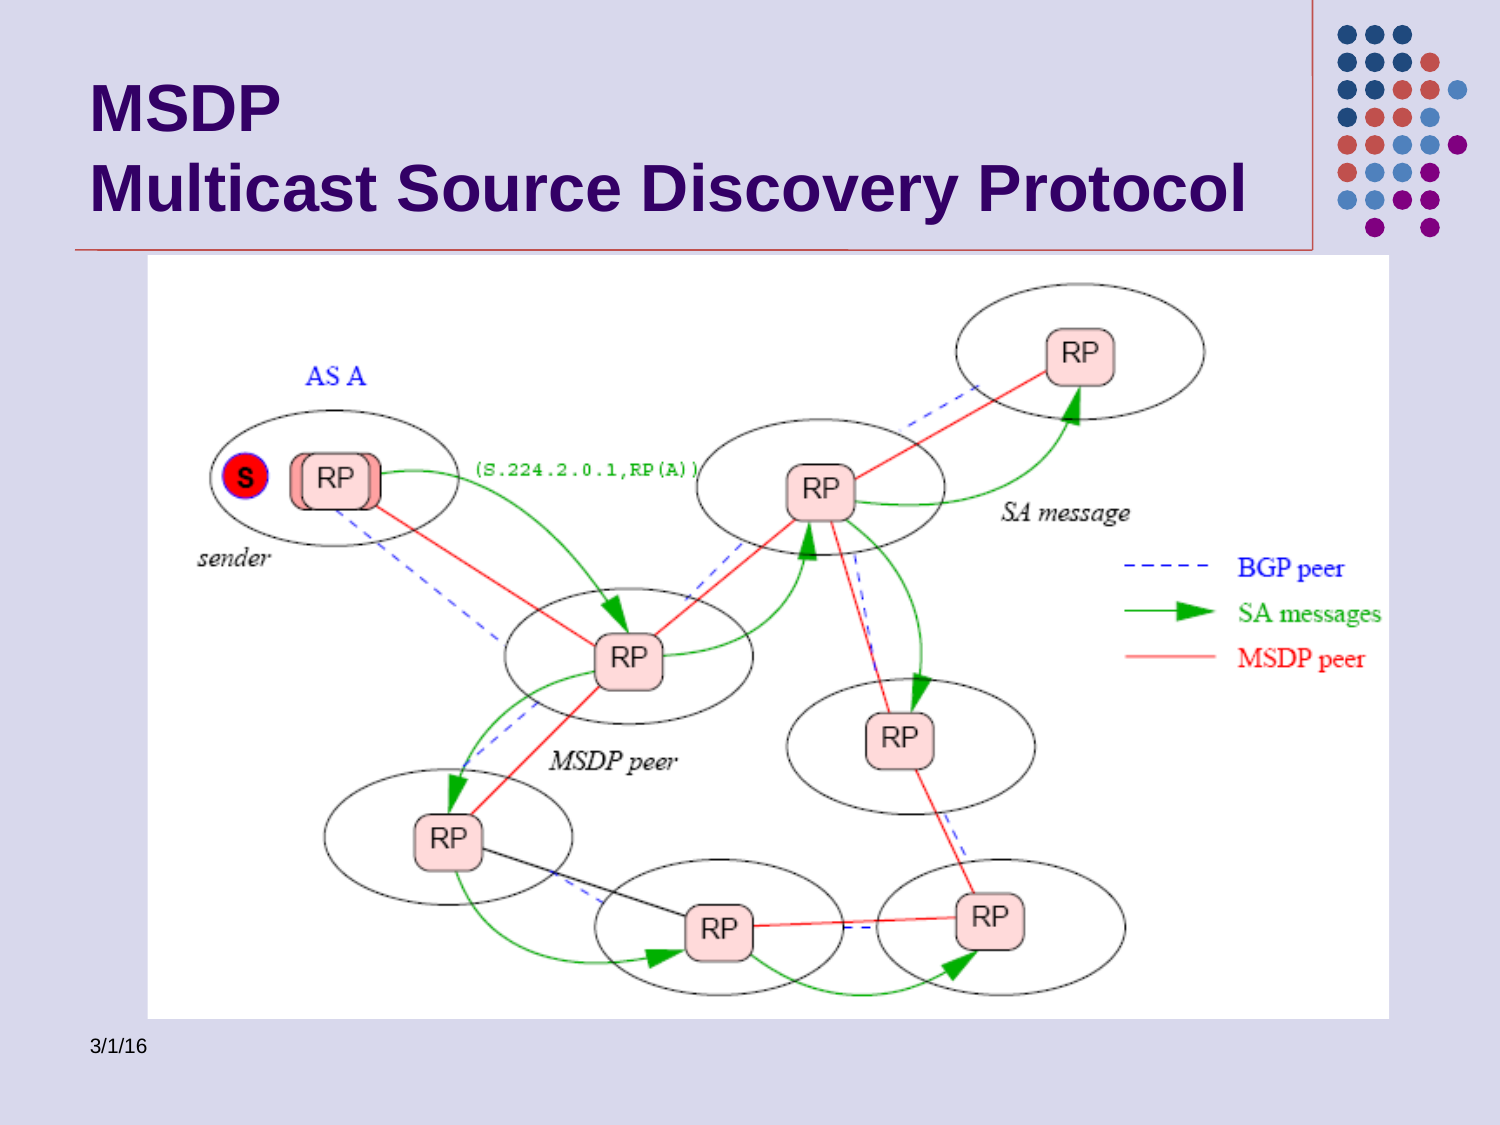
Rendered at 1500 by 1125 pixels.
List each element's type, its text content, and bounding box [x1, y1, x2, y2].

picture [147, 255, 1390, 1020]
text_box 3/1/16 [74, 1025, 425, 1100]
text_box MSDP Multicast Source Discovery Protocol [74, 20, 1313, 233]
